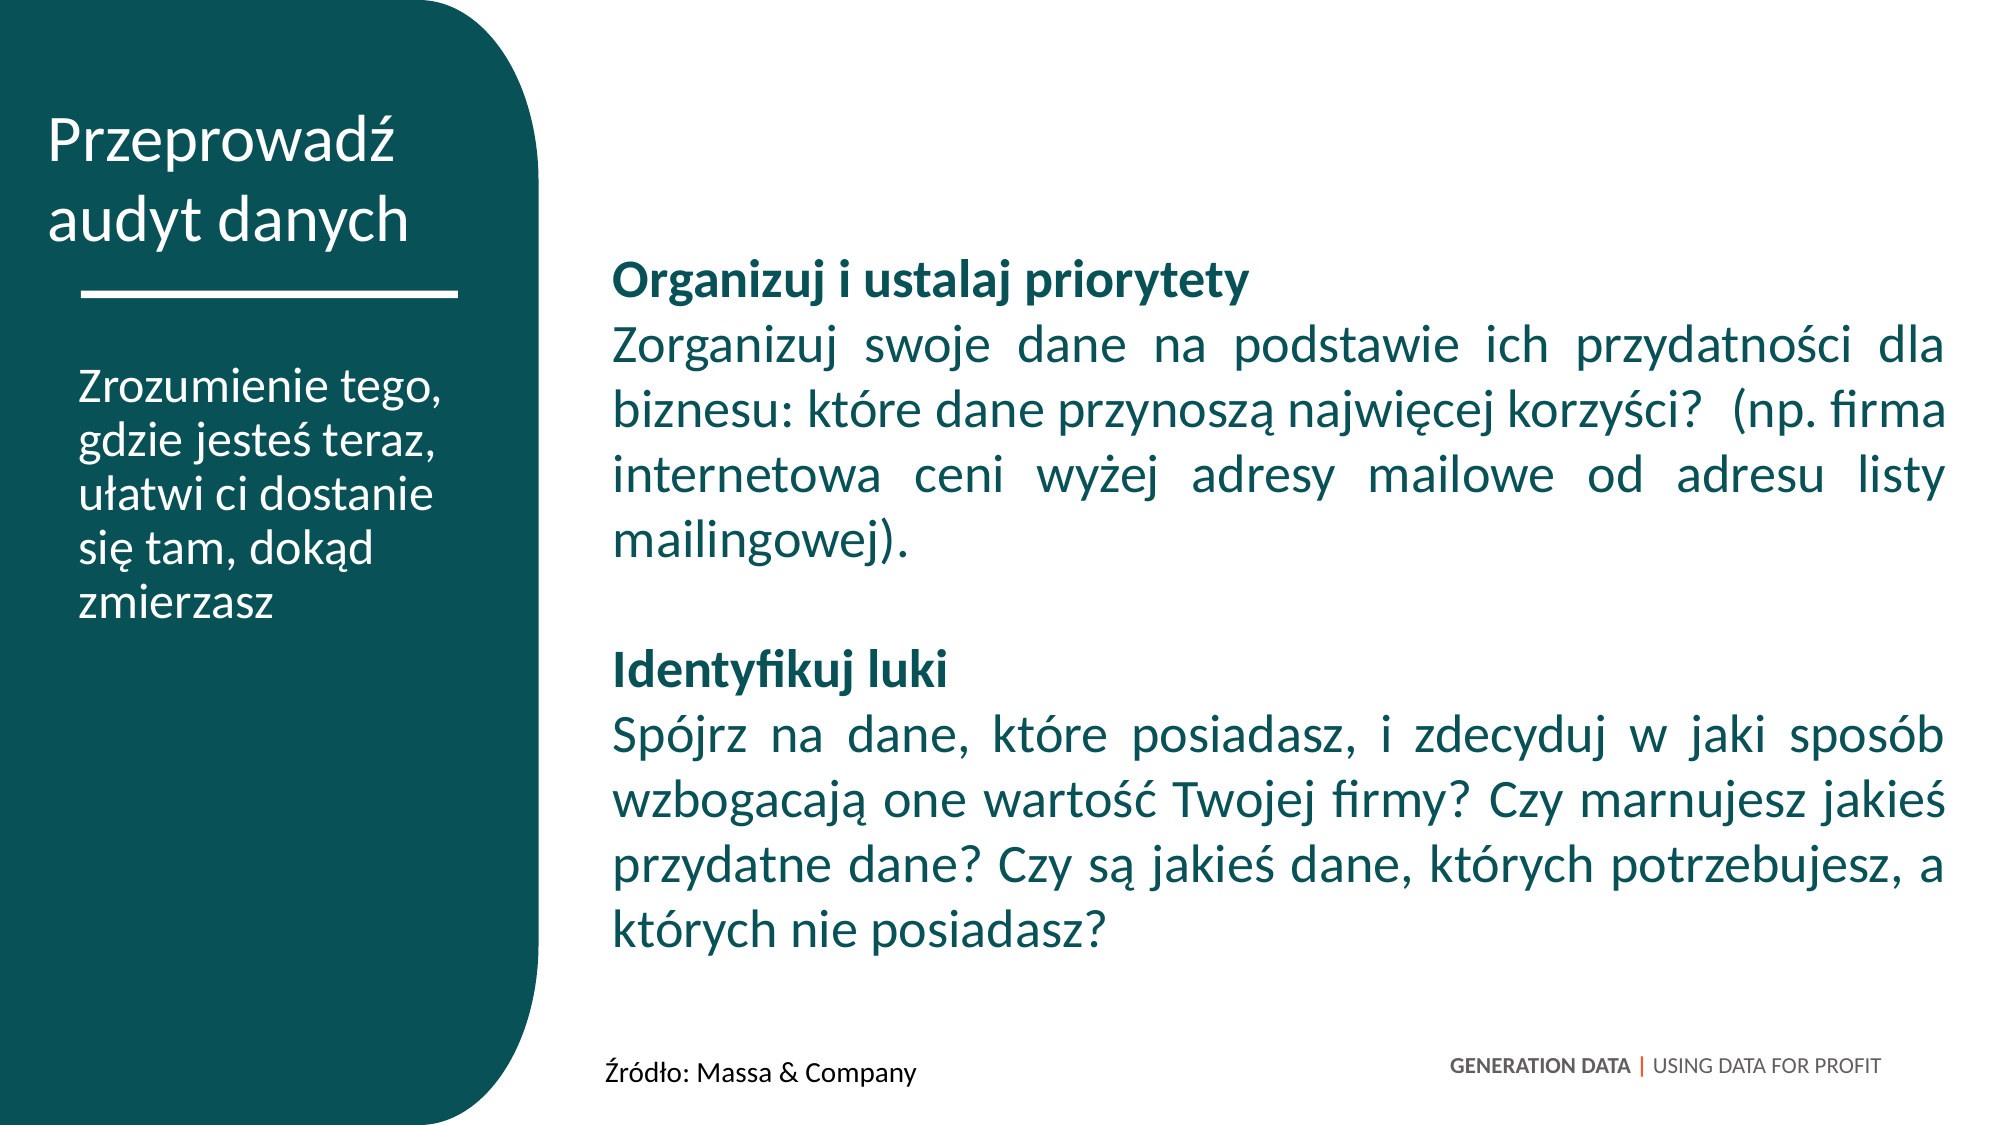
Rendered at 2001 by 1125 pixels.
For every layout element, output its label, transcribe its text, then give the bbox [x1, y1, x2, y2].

text_box Źródło: Massa & Company [590, 1046, 932, 1096]
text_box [0, 0, 539, 1125]
text_box GENERATION DATA | USING DATA FOR PROFIT [539, 1042, 1897, 1111]
text_box Organizuj i ustalaj priorytety Zorganizuj swoje dane na podstawie ich przydatności dla biznesu: które dane przynoszą najwięcej korzyści? (np. firma internetowa ceni wyżej adresy mailowe od adresu listy mailingowej). Identyfikuj luki Spójrz na dane, które posiadasz, i zdecyduj w jaki sposób wzbogacają one wartość Twojej firmy? Czy marnujesz jakieś przydatne dane? Czy są jakieś dane, których potrzebujesz, a których nie posiadasz? [598, 171, 1963, 966]
